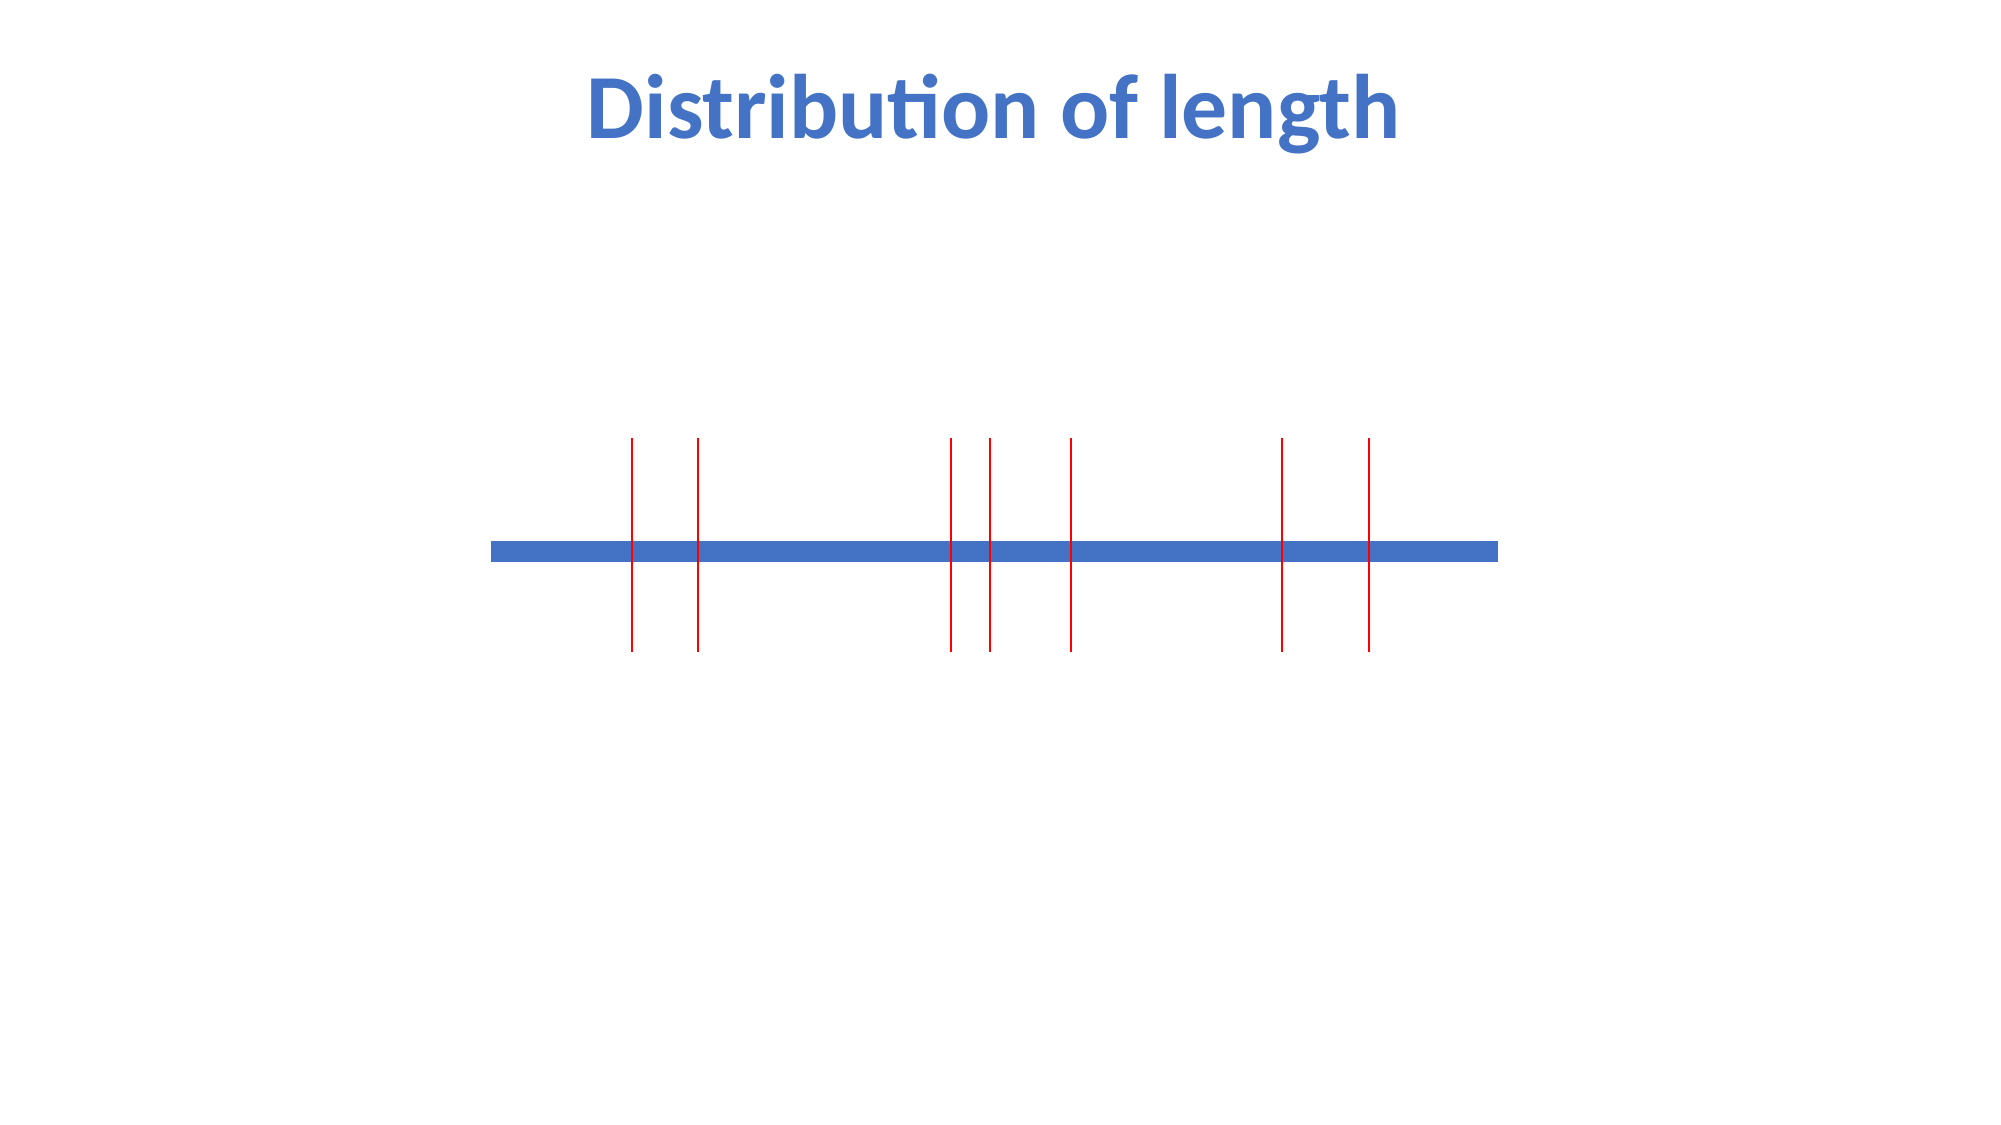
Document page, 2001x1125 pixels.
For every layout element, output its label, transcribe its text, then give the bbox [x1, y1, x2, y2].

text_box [490, 438, 1498, 652]
title Distribution of length [131, 0, 1857, 218]
